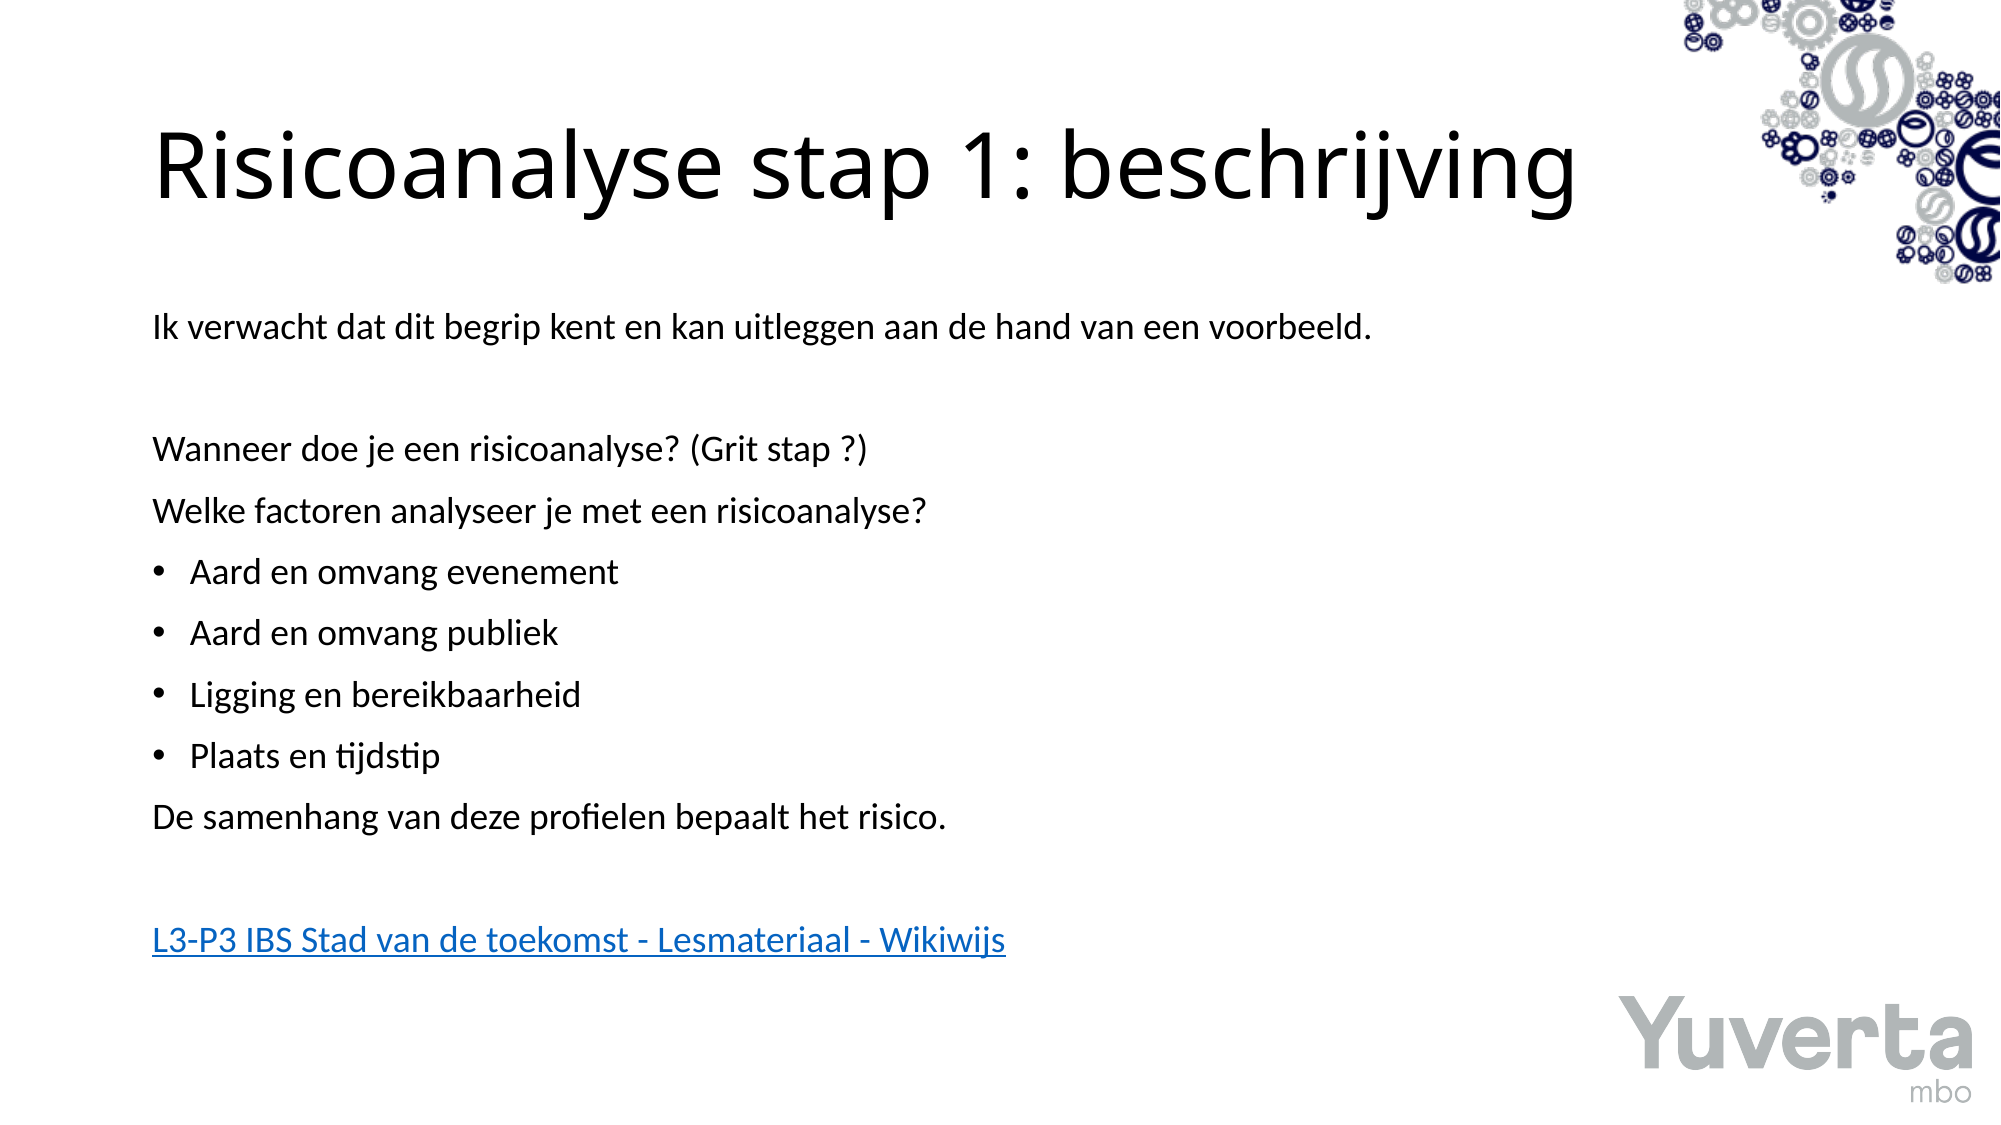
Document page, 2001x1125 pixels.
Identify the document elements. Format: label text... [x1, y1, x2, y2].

picture [0, 0, 2000, 1125]
title Risicoanalyse stap 1: beschrijving [137, 59, 1863, 278]
list Ik verwacht dat dit begrip kent en kan uitleggen aan de hand van een voorbeeld. Wanneer doe je een risicoanalyse? (Grit stap ?) Welke factoren analyseer je met een risicoanalyse? Aard en omvang evenement Aard en omvang publiek Ligging en bereikbaarheid Plaats en tijdstip De samenhang van deze profielen bepaalt het risico. L3-P3 IBS Stad van de toekomst - Lesmateriaal - Wikiwijs [137, 299, 1863, 1014]
